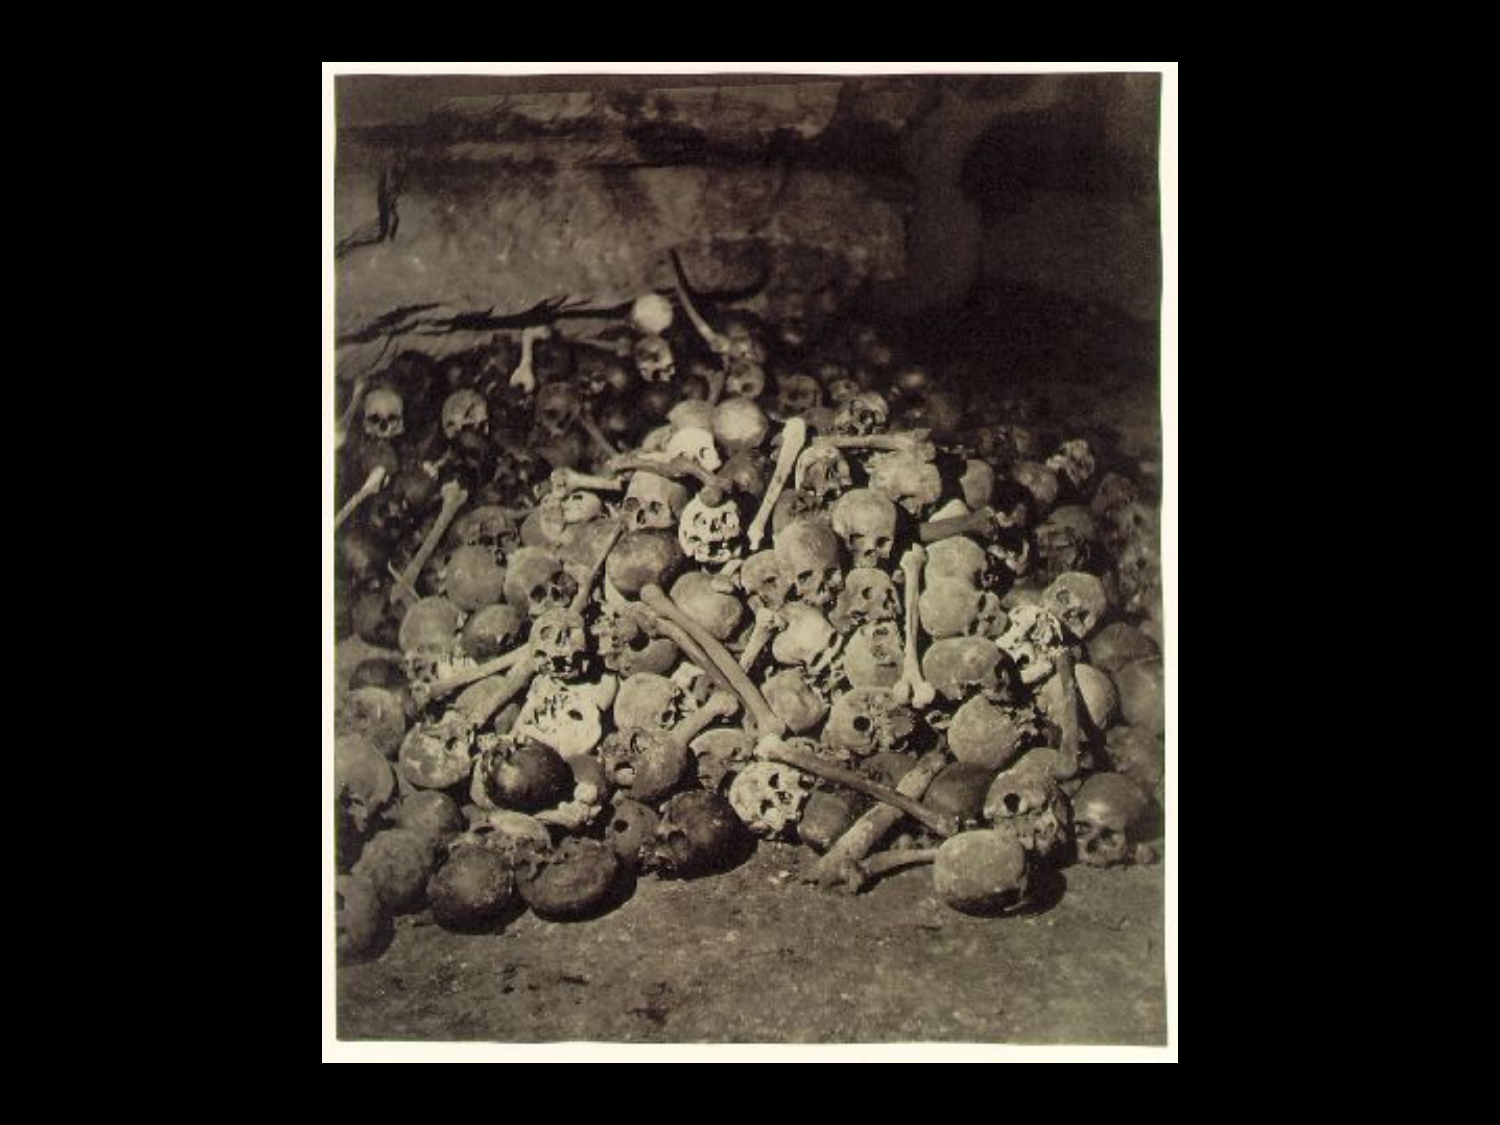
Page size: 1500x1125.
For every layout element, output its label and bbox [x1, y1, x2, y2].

picture [322, 62, 1178, 1063]
